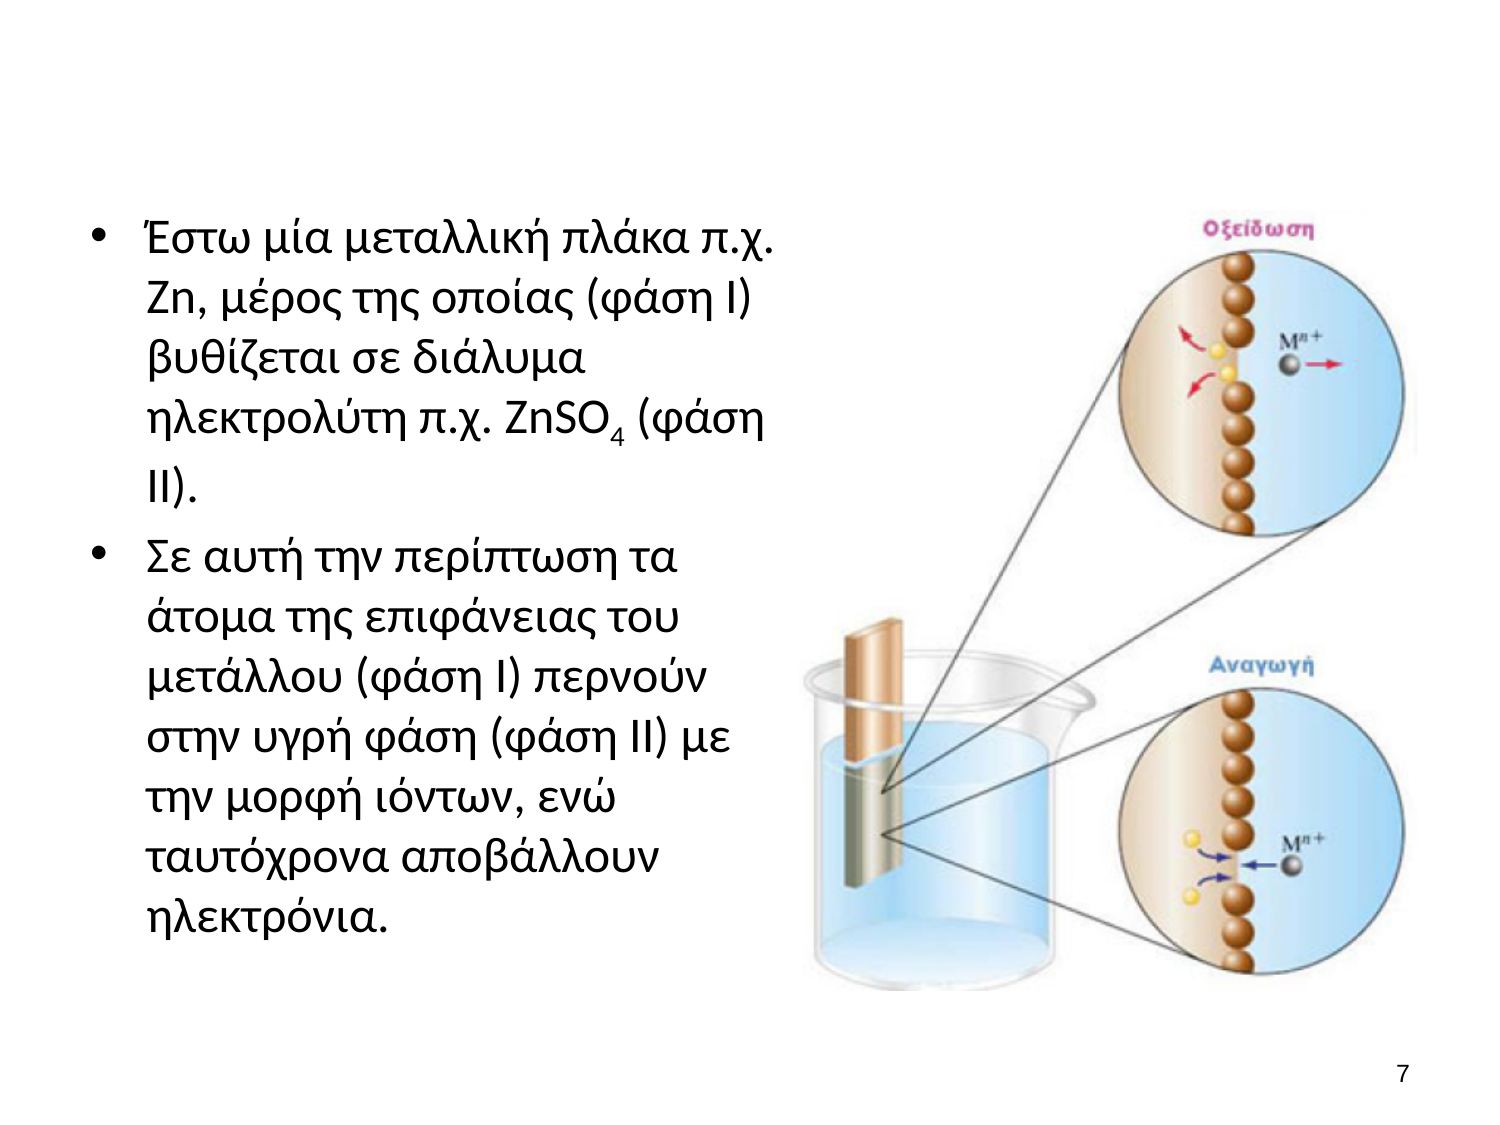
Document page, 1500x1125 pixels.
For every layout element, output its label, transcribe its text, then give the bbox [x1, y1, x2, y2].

slide_number 6 [1074, 1042, 1425, 1103]
list Έστω μία μεταλλική πλάκα π.χ. Zn, μέρος της οποίας (φάση Ι) βυθίζεται σε διάλυμα ηλεκτρολύτη π.χ. ZnSO4 (φάση ΙΙ). Σε αυτή την περίπτωση τα άτομα της επιφάνειας του μετάλλου (φάση Ι) περνούν στην υγρή φάση (φάση ΙΙ) με την μορφή ιόντων, ενώ ταυτόχρονα αποβάλλουν ηλεκτρόνια. [75, 196, 821, 1024]
picture [797, 210, 1434, 992]
